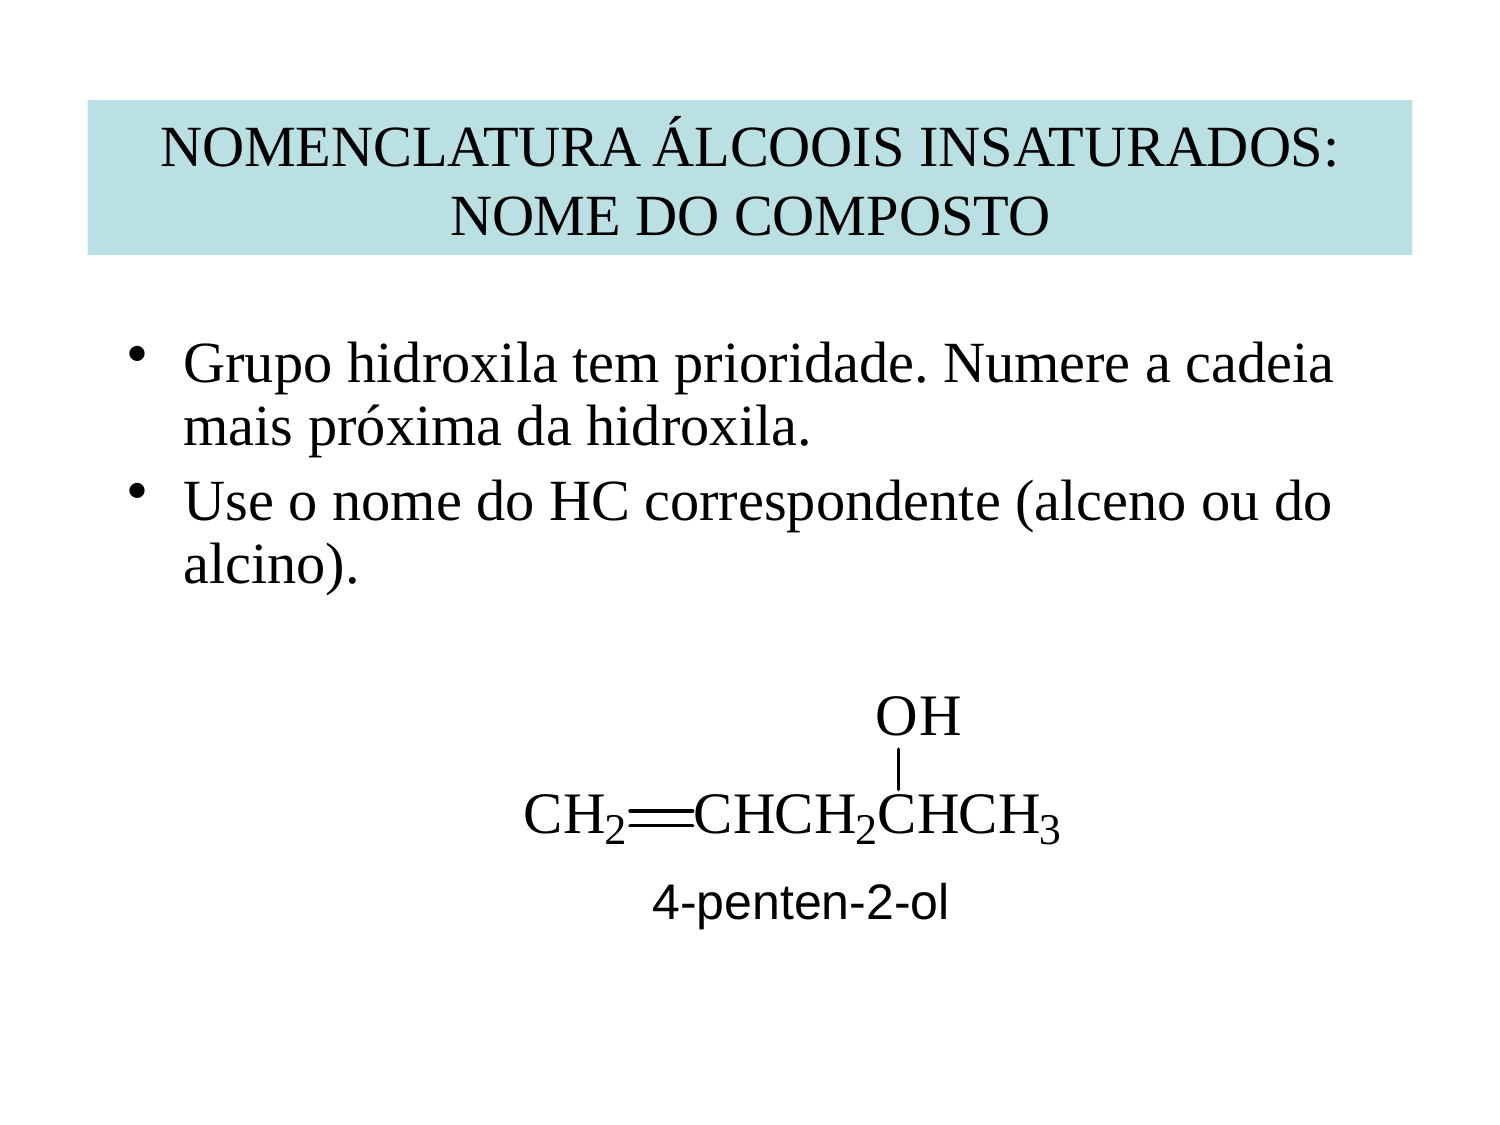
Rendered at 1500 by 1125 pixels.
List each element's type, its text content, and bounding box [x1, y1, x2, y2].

text_box 4-penten-2-ol [637, 878, 993, 938]
text_box Grupo hidroxila tem prioridade. Numere a cadeia mais próxima da hidroxila. Use o nome do HC correspondente (alceno ou do alcino). [112, 324, 1388, 625]
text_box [512, 674, 1076, 870]
text_box NOMENCLATURA ÁLCOOIS INSATURADOS: NOME DO COMPOSTO [87, 100, 1413, 255]
